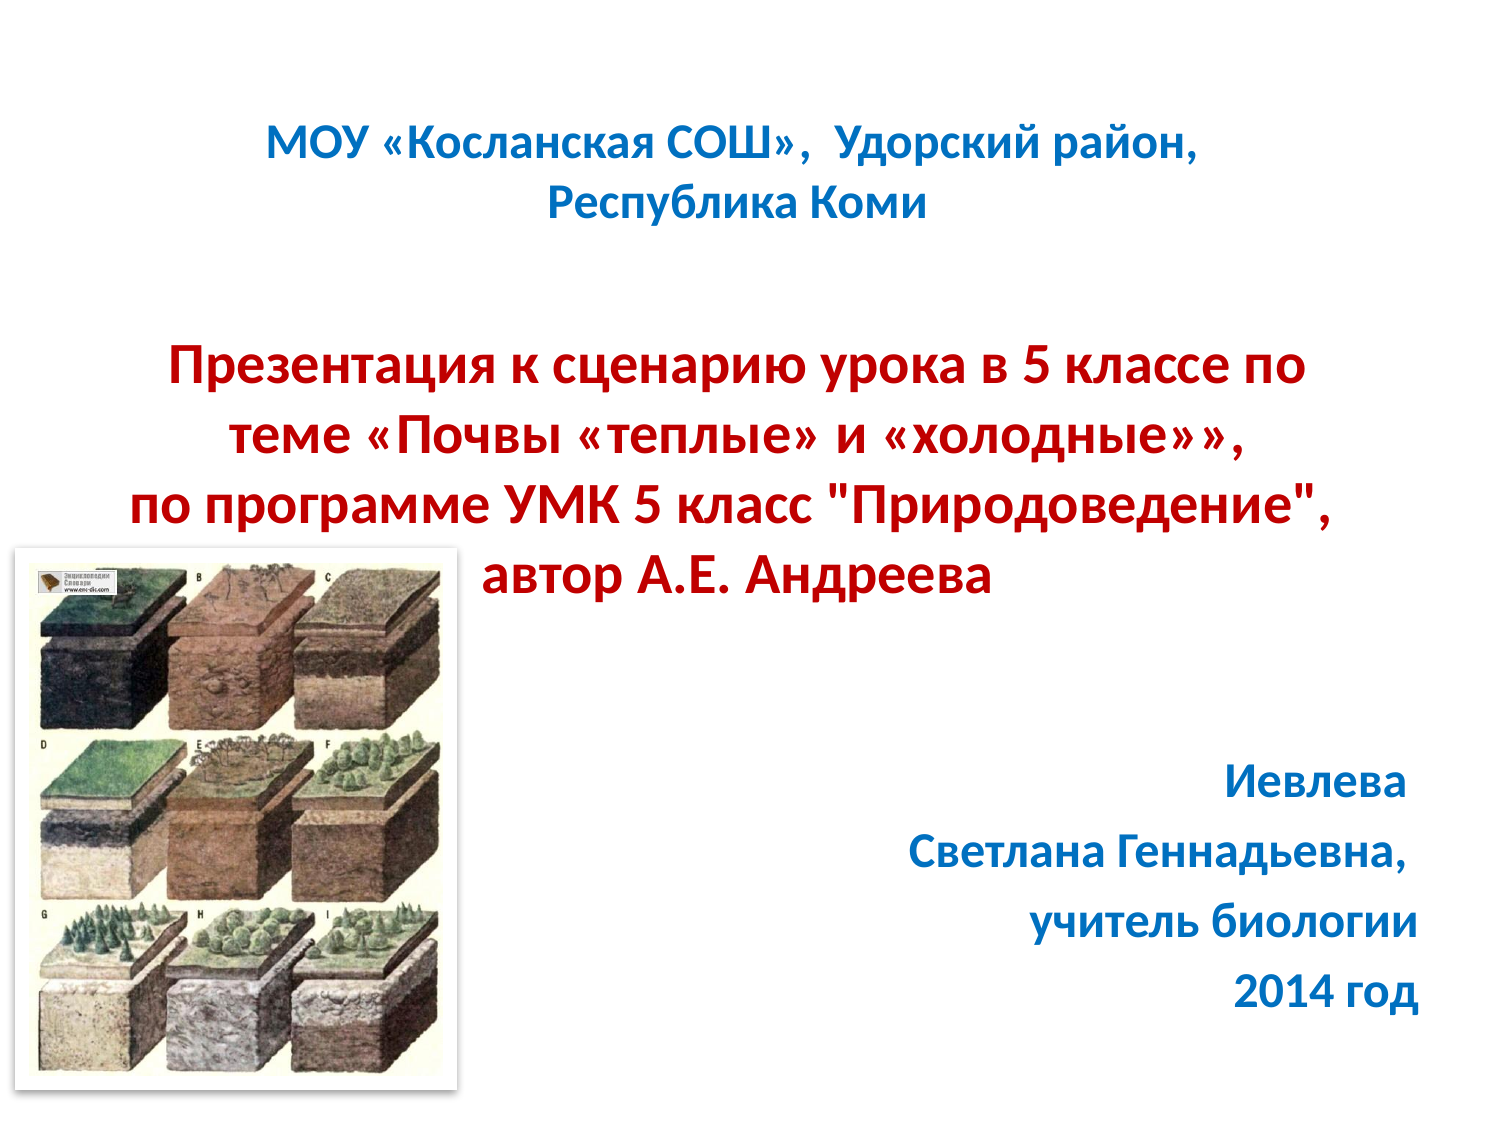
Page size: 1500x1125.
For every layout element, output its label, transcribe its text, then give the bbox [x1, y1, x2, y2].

subtitle Иевлева Светлана Геннадьевна, учитель биологии 2014 год [463, 739, 1434, 1028]
picture [29, 562, 444, 1076]
title МОУ «Косланская СОШ», Удорский район, Республика Коми [100, 78, 1376, 320]
text_box Презентация к сценарию урока в 5 классе по теме «Почвы «теплые» и «холодные»», по программе УМК 5 класс "Природоведение", автор А.Е. Андреева [100, 344, 1376, 586]
